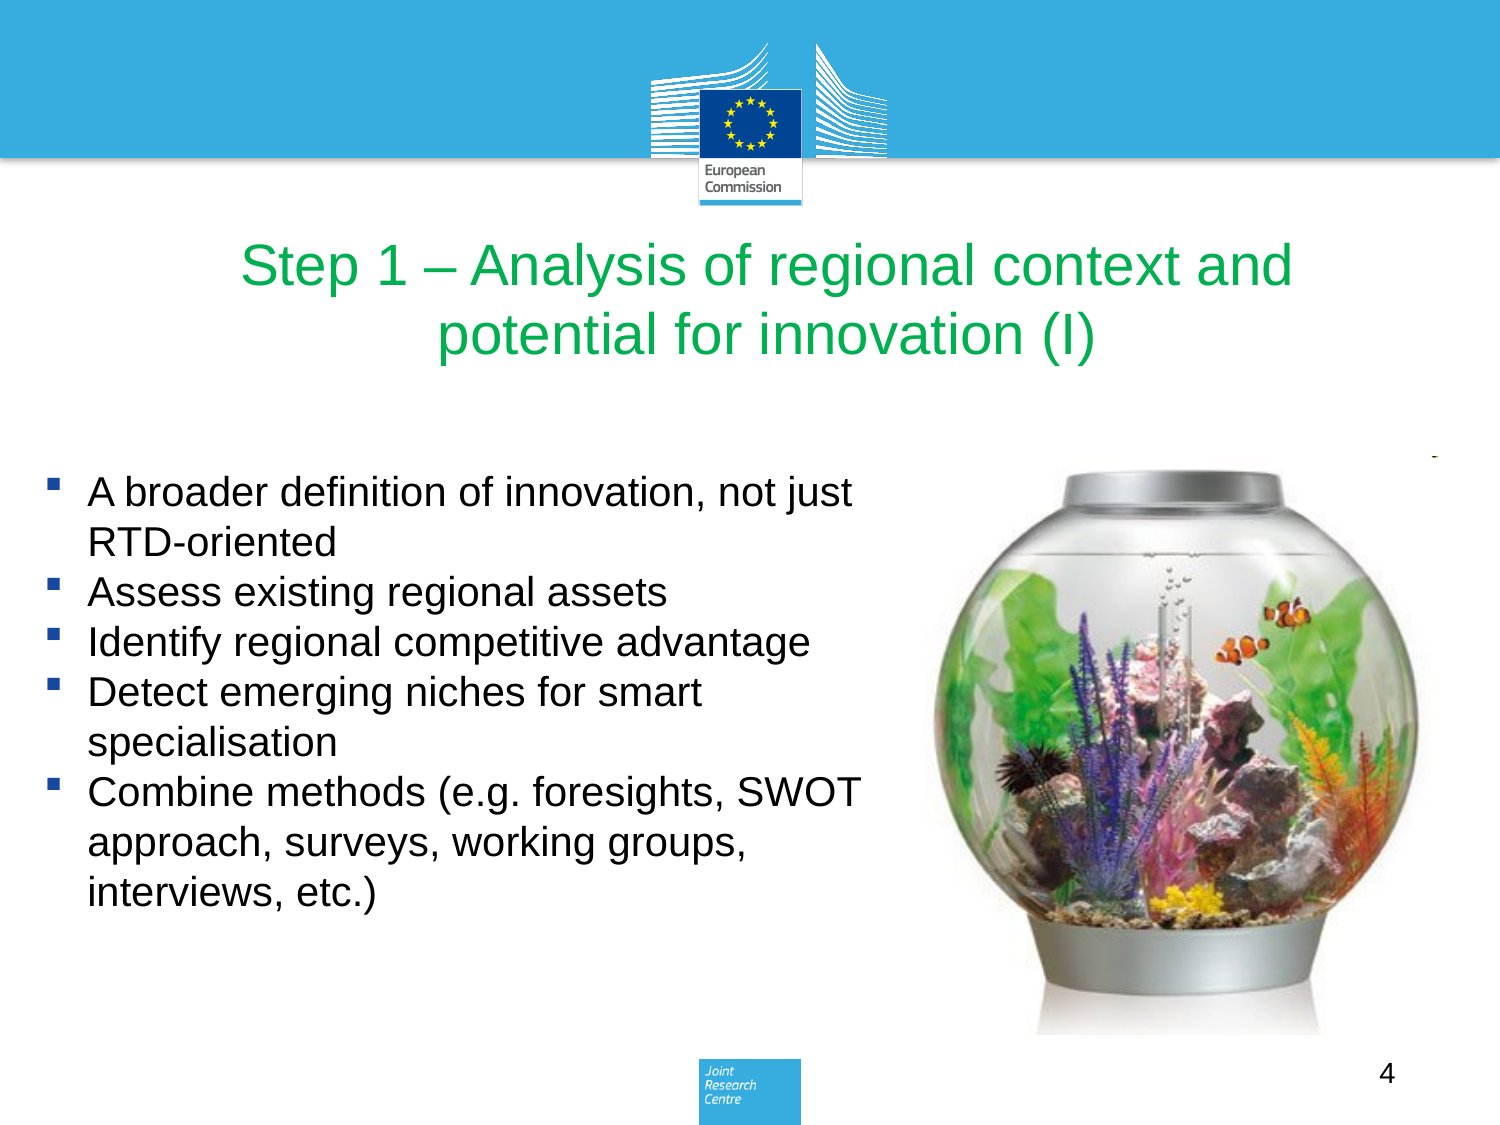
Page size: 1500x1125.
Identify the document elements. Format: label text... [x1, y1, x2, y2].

text_box A broader definition of innovation, not just RTD-oriented Assess existing regional assets Identify regional competitive advantage Detect emerging niches for smart specialisation Combine methods (e.g. foresights, SWOT approach, surveys, working groups, interviews, etc.) [0, 397, 904, 1059]
picture [651, 42, 887, 207]
text_box Step 1 – Analysis of regional context and potential for innovation (I) [100, 220, 1377, 374]
slide_number 4 [1045, 1054, 1396, 1080]
picture [903, 455, 1438, 1036]
picture [699, 1059, 801, 1125]
